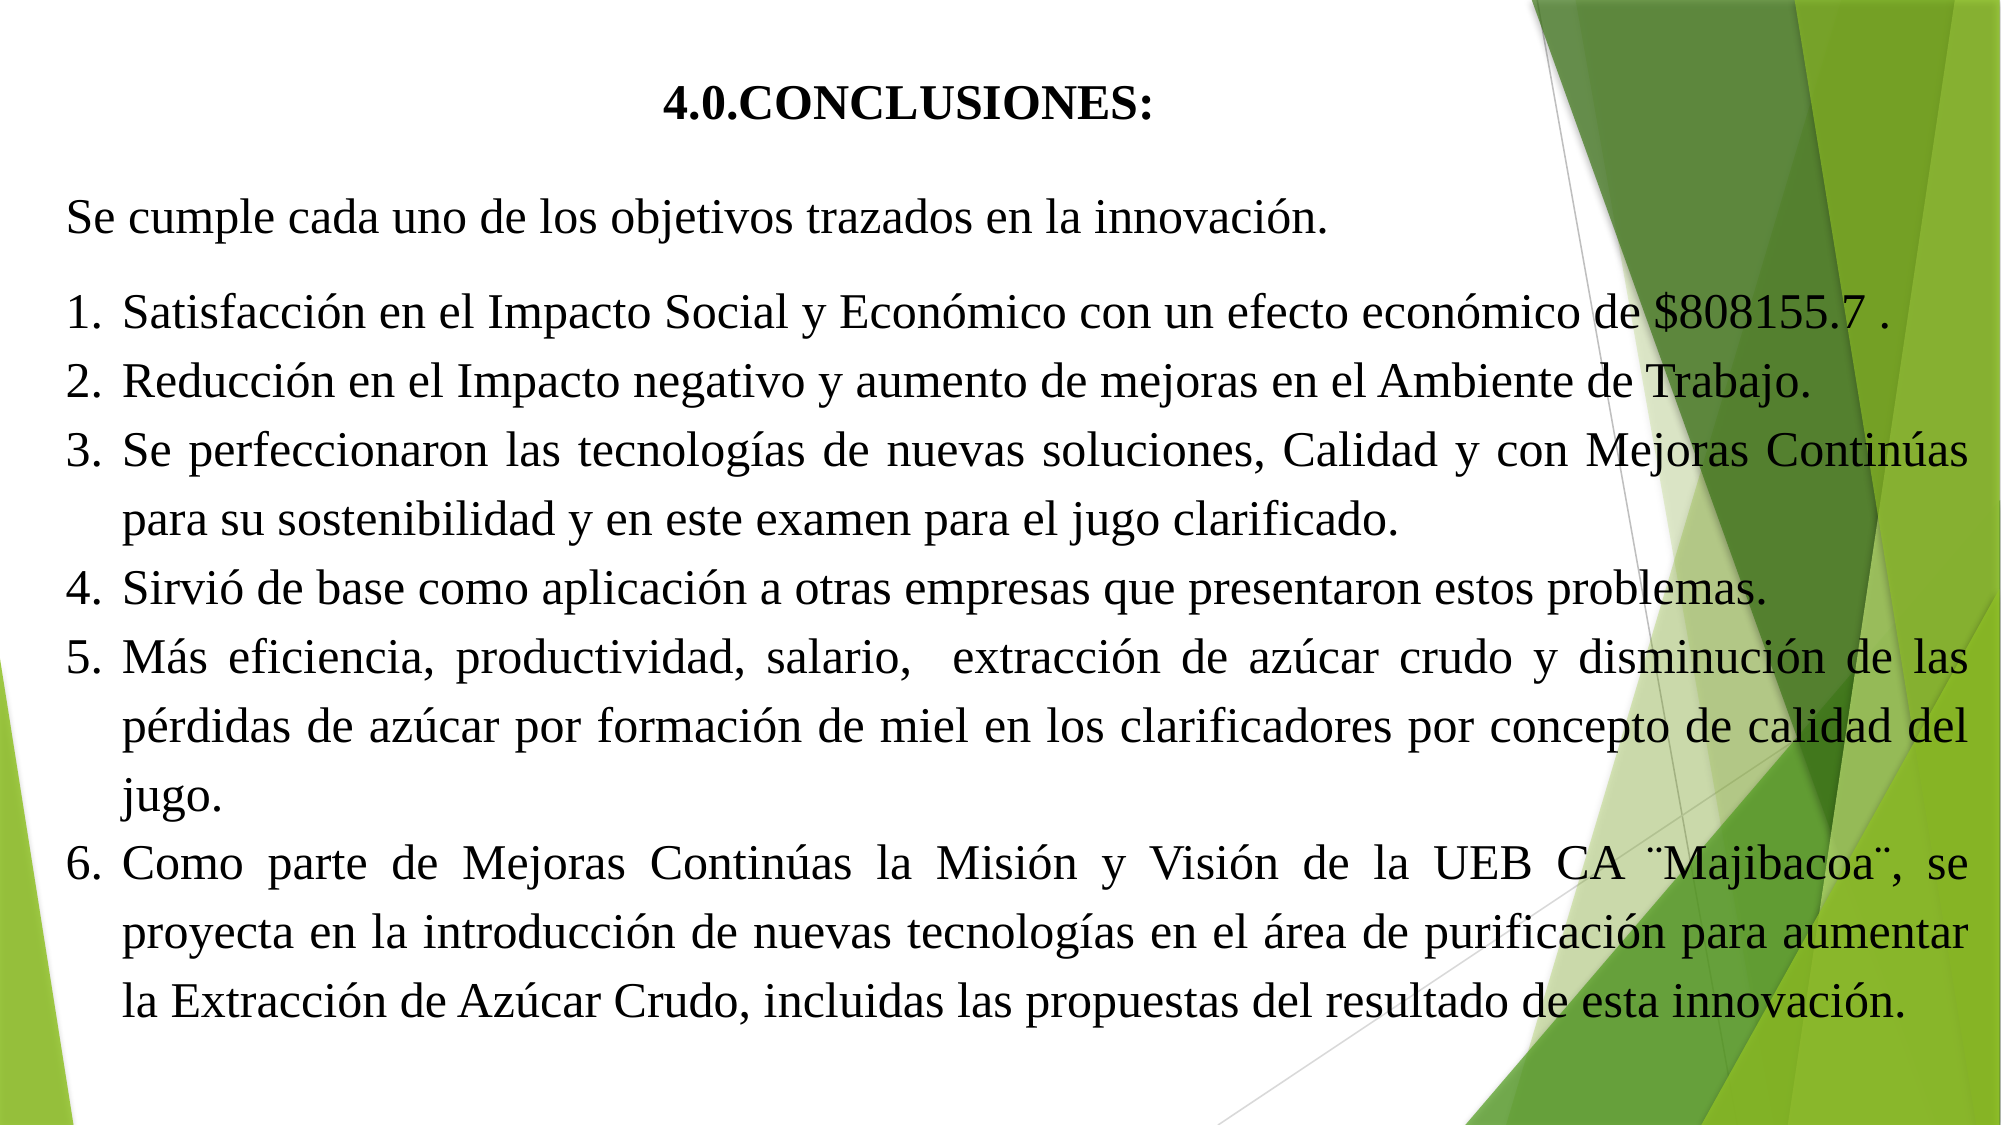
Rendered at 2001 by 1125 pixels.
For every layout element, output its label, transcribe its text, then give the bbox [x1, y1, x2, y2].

text_box Se cumple cada uno de los objetivos trazados en la innovación. Satisfacción en el Impacto Social y Económico con un efecto económico de $808155.7 . Reducción en el Impacto negativo y aumento de mejoras en el Ambiente de Trabajo. Se perfeccionaron las tecnologías de nuevas soluciones, Calidad y con Mejoras Continúas para su sostenibilidad y en este examen para el jugo clarificado. Sirvió de base como aplicación a otras empresas que presentaron estos problemas. Más eficiencia, productividad, salario, extracción de azúcar crudo y disminución de las pérdidas de azúcar por formación de miel en los clarificadores por concepto de calidad del jugo. Como parte de Mejoras Continúas la Misión y Visión de la UEB CA ¨Majibacoa¨, se proyecta en la introducción de nuevas tecnologías en el área de purificación para aumentar la Extracción de Azúcar Crudo, incluidas las propuestas del resultado de esta innovación. [50, 167, 2000, 1036]
text_box 4.0.CONCLUSIONES: [649, 53, 1185, 138]
